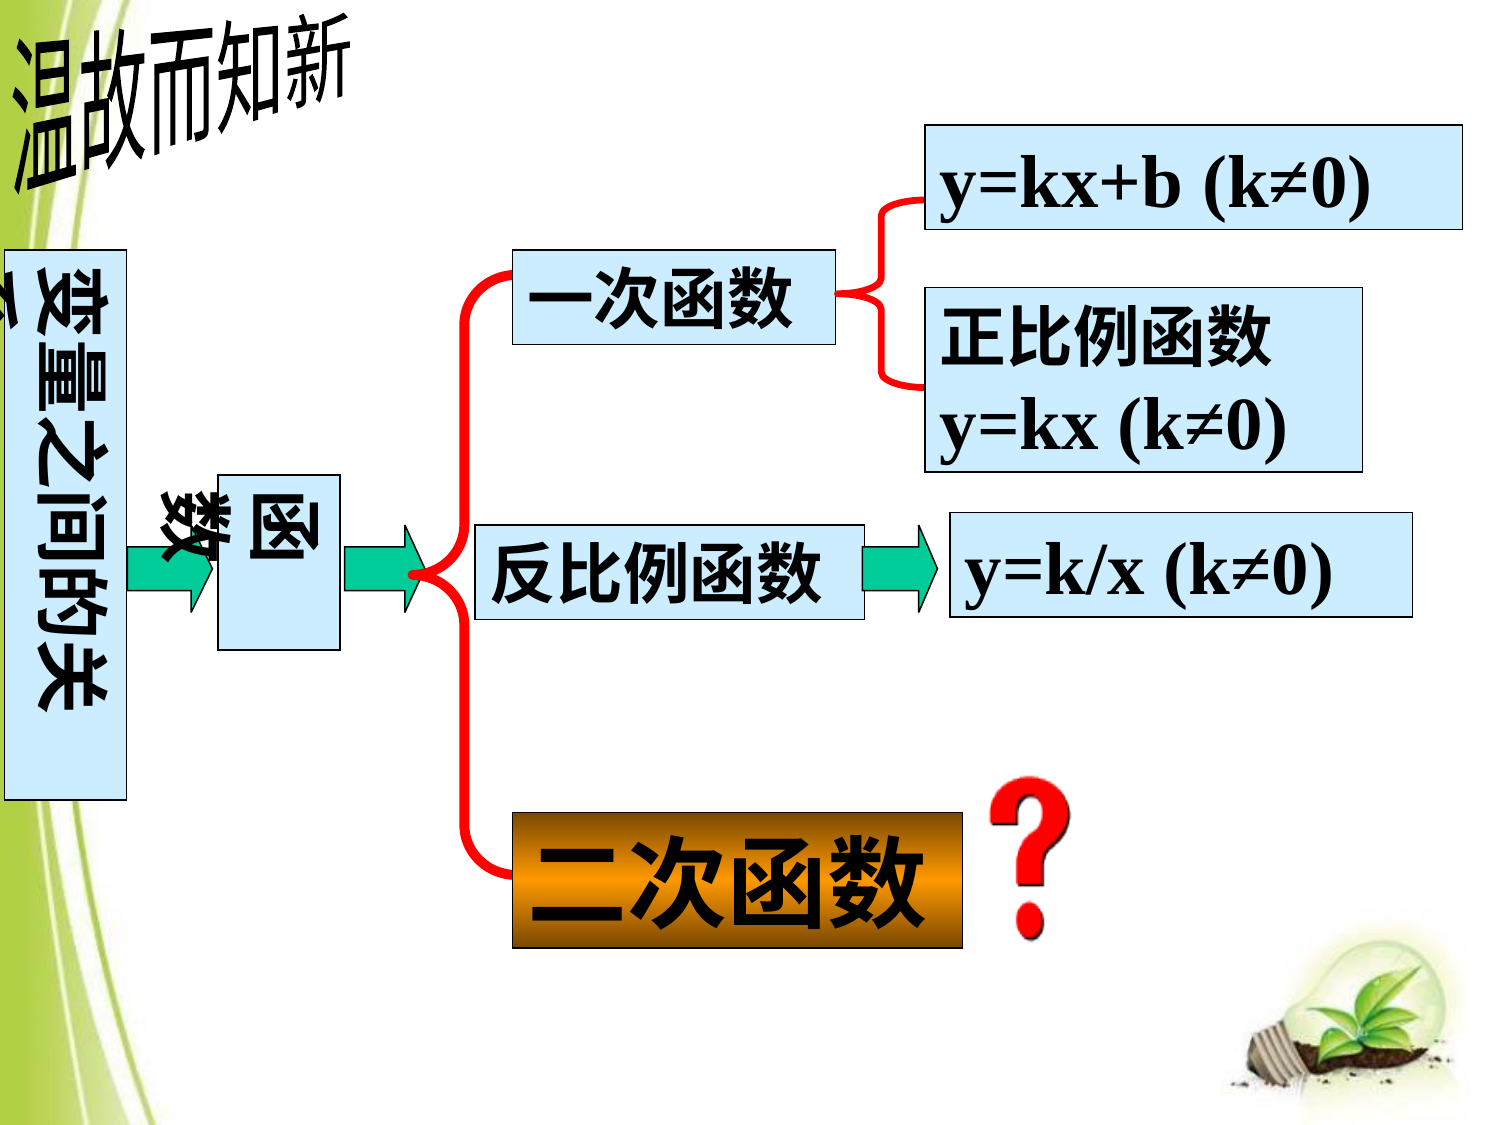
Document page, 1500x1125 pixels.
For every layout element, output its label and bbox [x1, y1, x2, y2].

picture [0, 296, 4, 314]
picture [0, 0, 1500, 1125]
text_box [512, 763, 1101, 954]
text_box [4, 124, 1463, 875]
